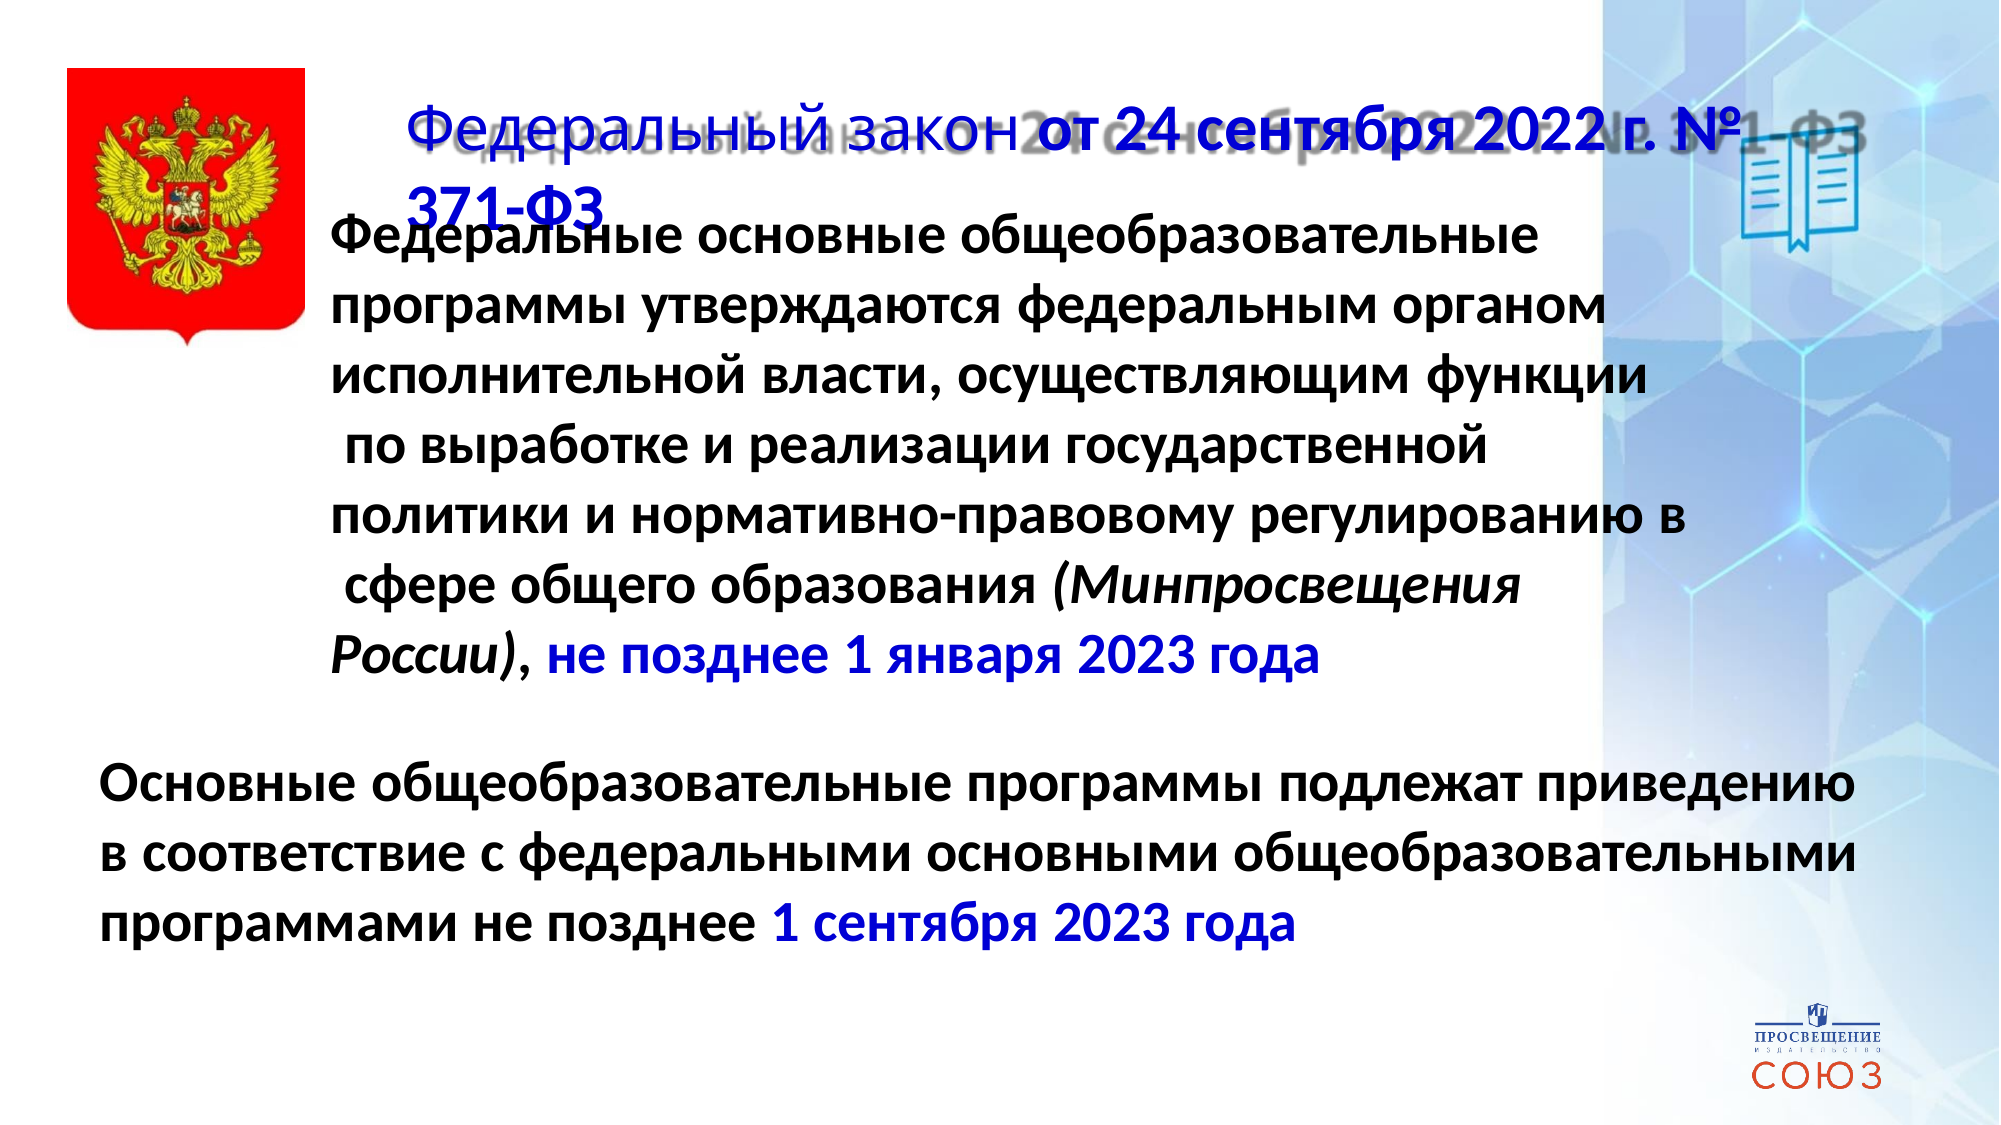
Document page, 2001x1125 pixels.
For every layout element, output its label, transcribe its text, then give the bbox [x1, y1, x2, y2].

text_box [1587, 0, 2000, 1125]
picture [66, 68, 305, 349]
text_box Федеральные основные общеобразовательные программы утверждаются федеральным органом исполнительной власти, осуществляющим функции по выработке и реализации государственной политики и нормативно-правовому регулированию в сфере общего образования (Минпросвещения России), не позднее 1 января 2023 года Основные общеобразовательные программы подлежат приведению в соответствие с федеральными основными общеобразовательными программами не позднее 1 сентября 2023 года [97, 193, 1582, 953]
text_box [407, 66, 1912, 215]
